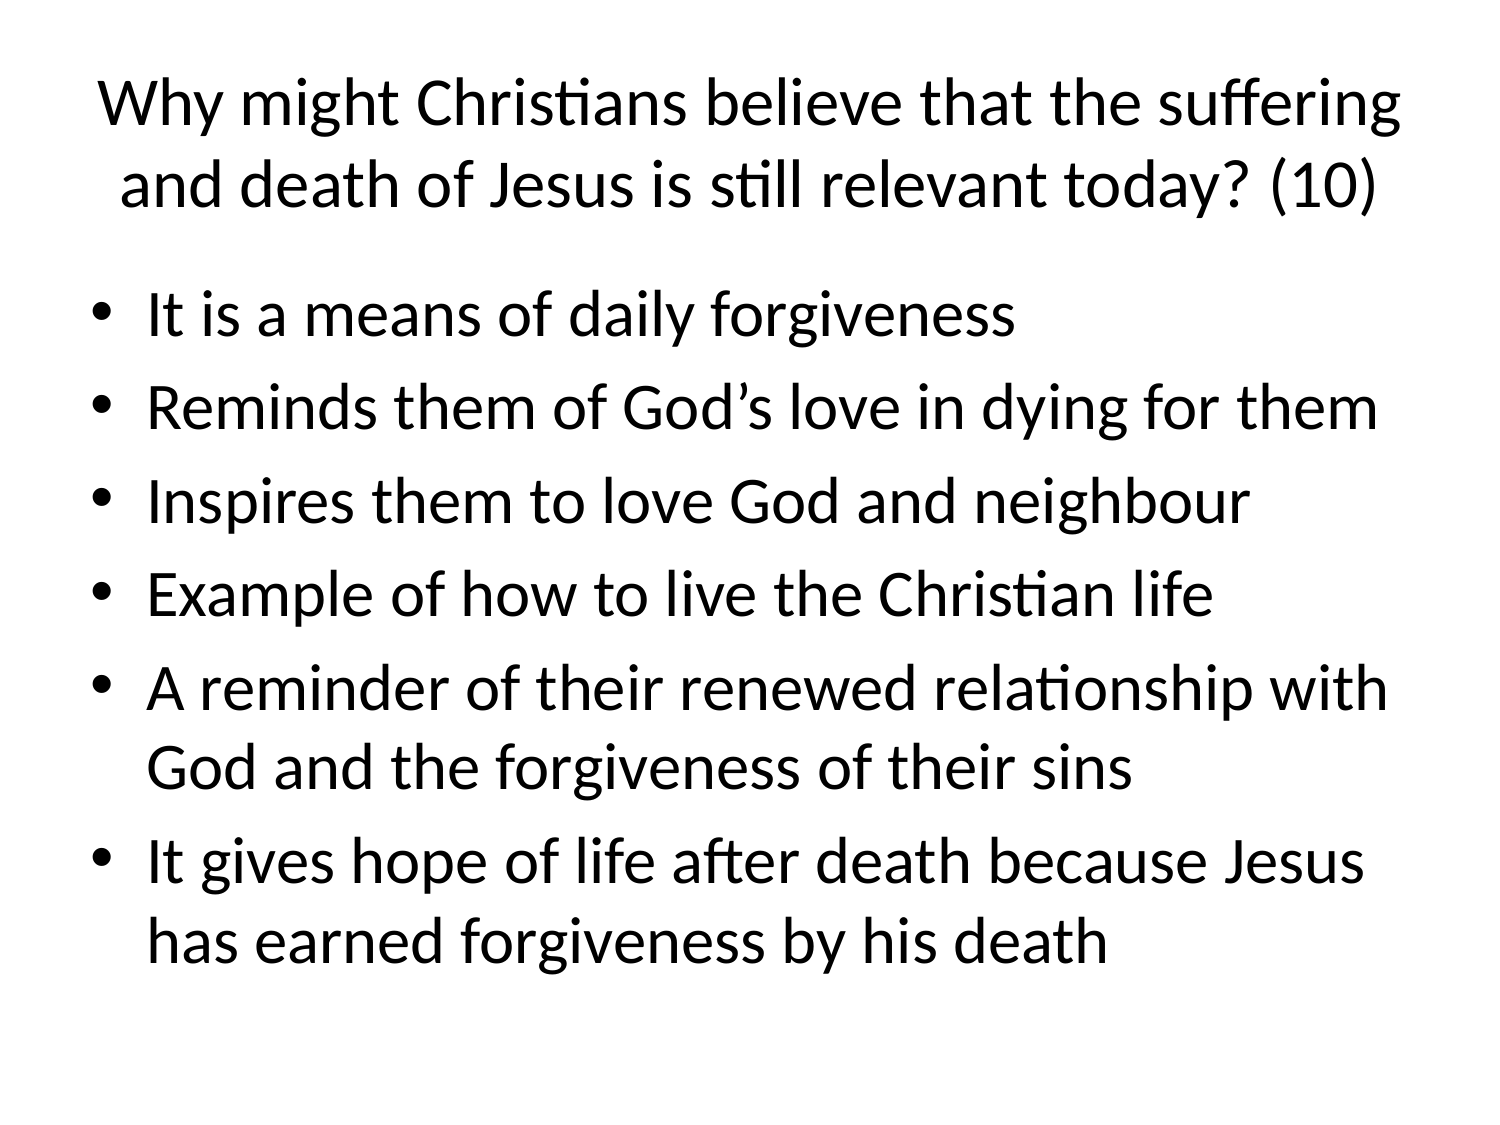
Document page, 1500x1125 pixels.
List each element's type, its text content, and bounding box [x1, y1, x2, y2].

list It is a means of daily forgiveness Reminds them of God’s love in dying for them Inspires them to love God and neighbour Example of how to live the Christian life A reminder of their renewed relationship with God and the forgiveness of their sins It gives hope of life after death because Jesus has earned forgiveness by his death [75, 262, 1425, 1005]
title Why might Christians believe that the suffering and death of Jesus is still relevant today? (10) [75, 45, 1425, 233]
